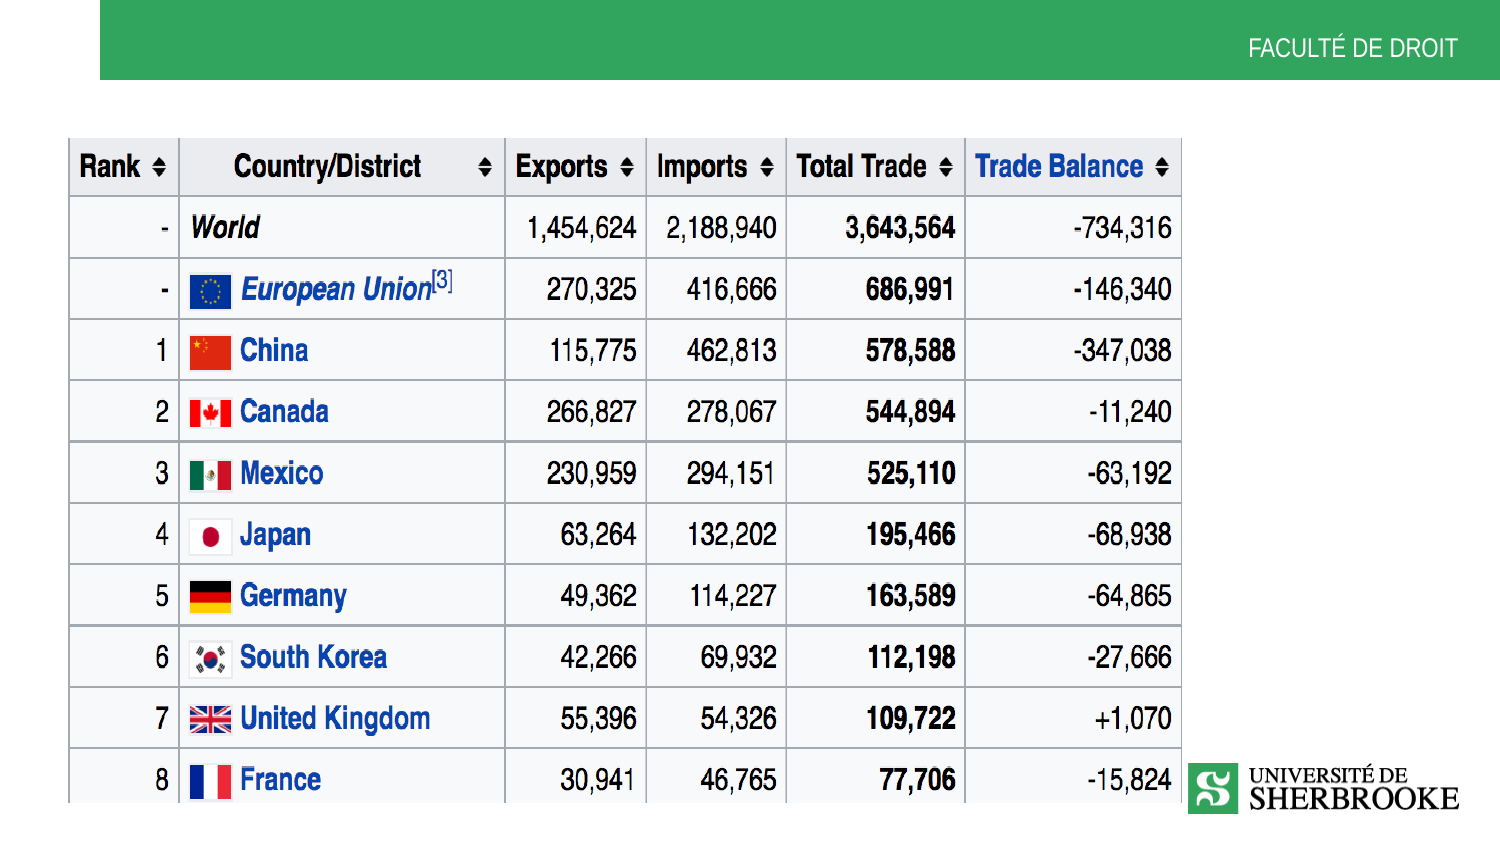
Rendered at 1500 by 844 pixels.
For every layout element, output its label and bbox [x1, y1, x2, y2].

picture [100, 0, 1500, 80]
list [64, 138, 1189, 804]
picture [1188, 763, 1459, 814]
